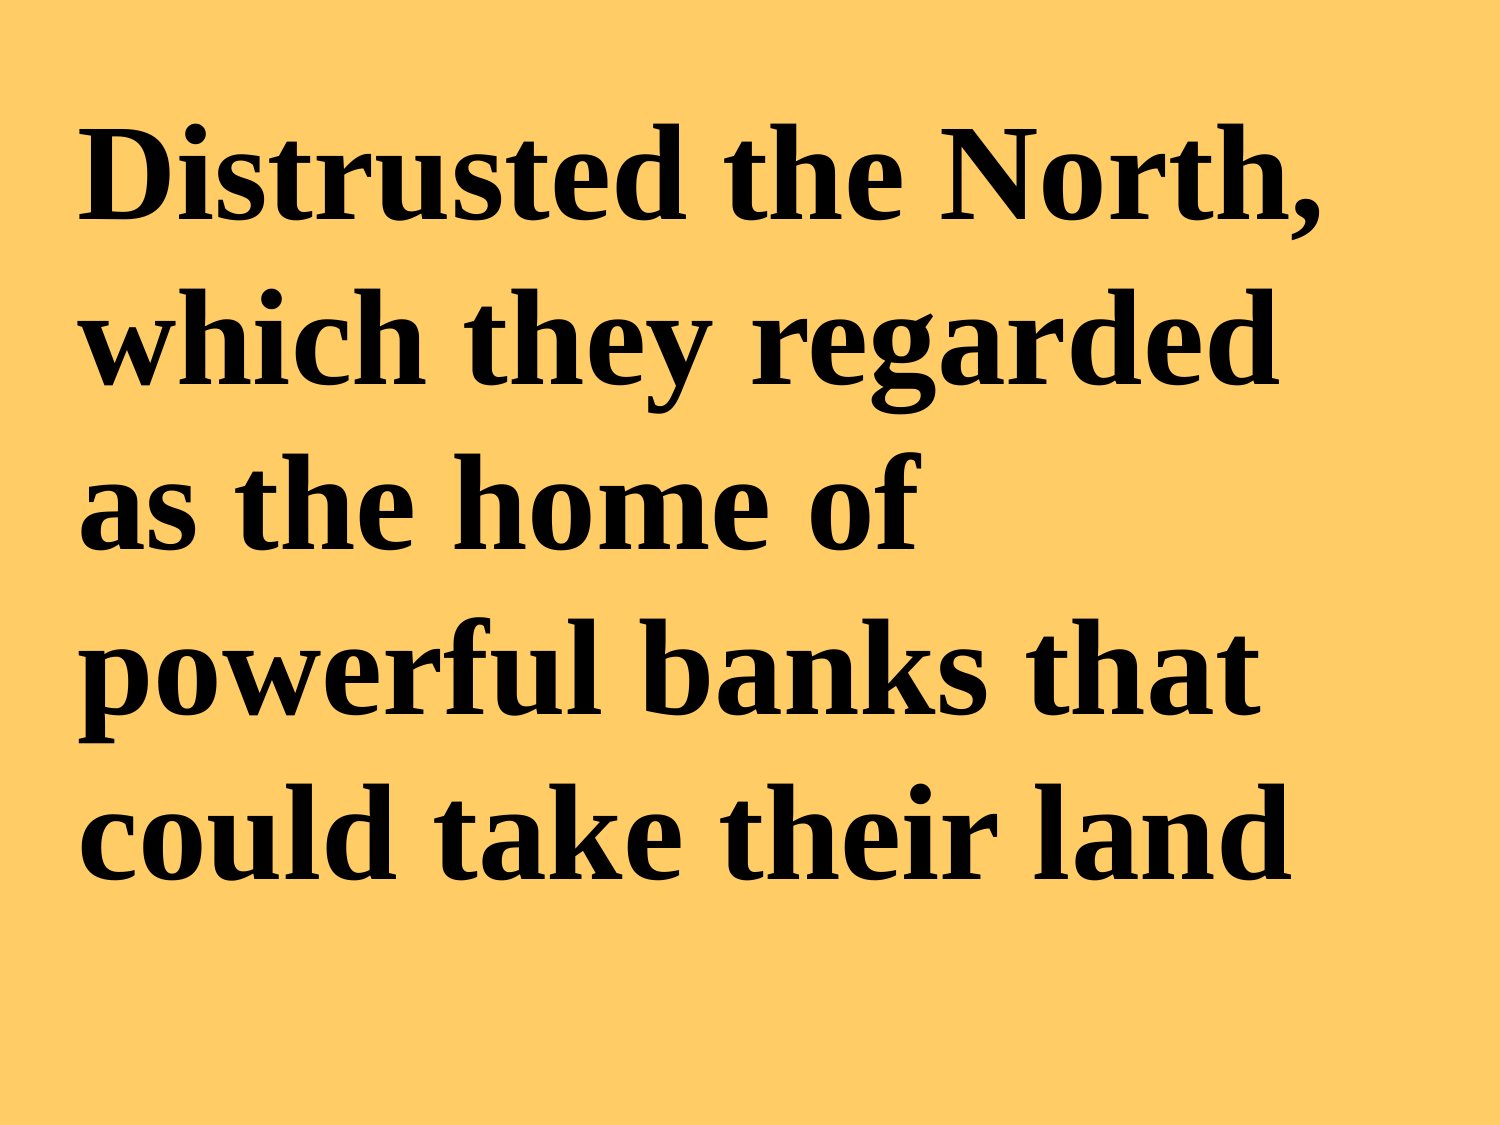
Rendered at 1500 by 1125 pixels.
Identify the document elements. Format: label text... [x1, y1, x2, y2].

text_box Distrusted the North, which they regarded as the home of powerful banks that could take their land [62, 75, 1438, 915]
